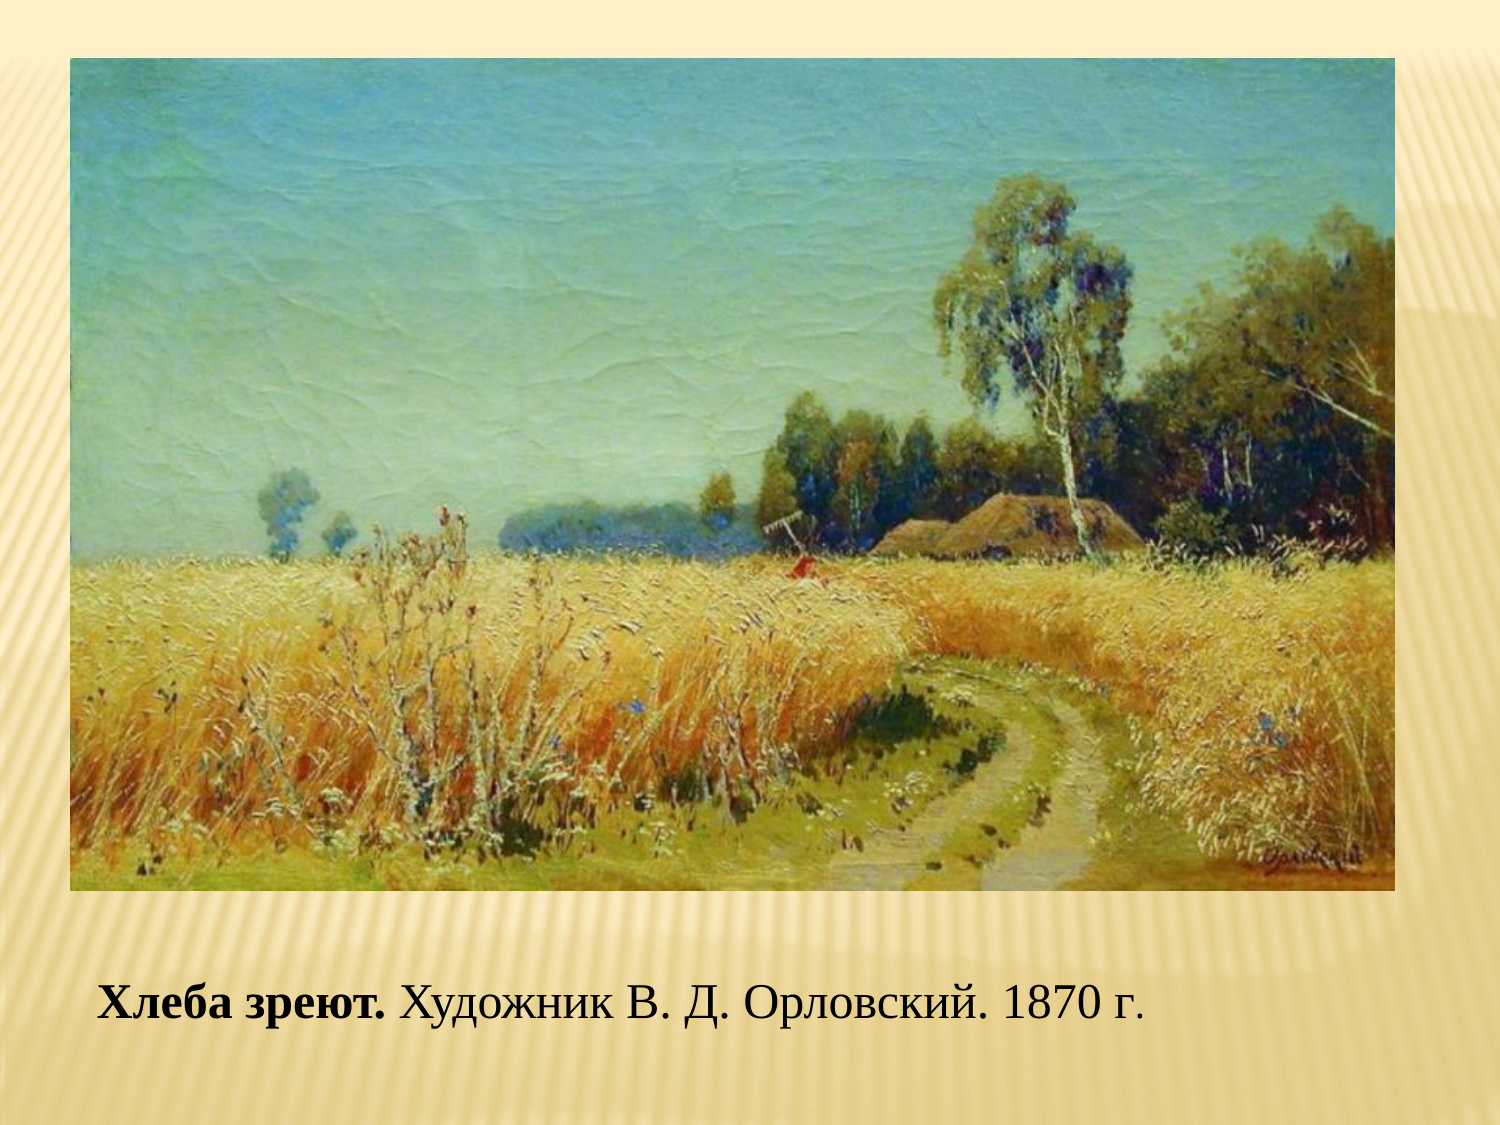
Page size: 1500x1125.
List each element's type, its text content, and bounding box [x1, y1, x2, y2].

picture [69, 58, 1395, 891]
text_box Хлеба зреют. Художник В. Д. Орловский. 1870 г. [81, 960, 1407, 1036]
